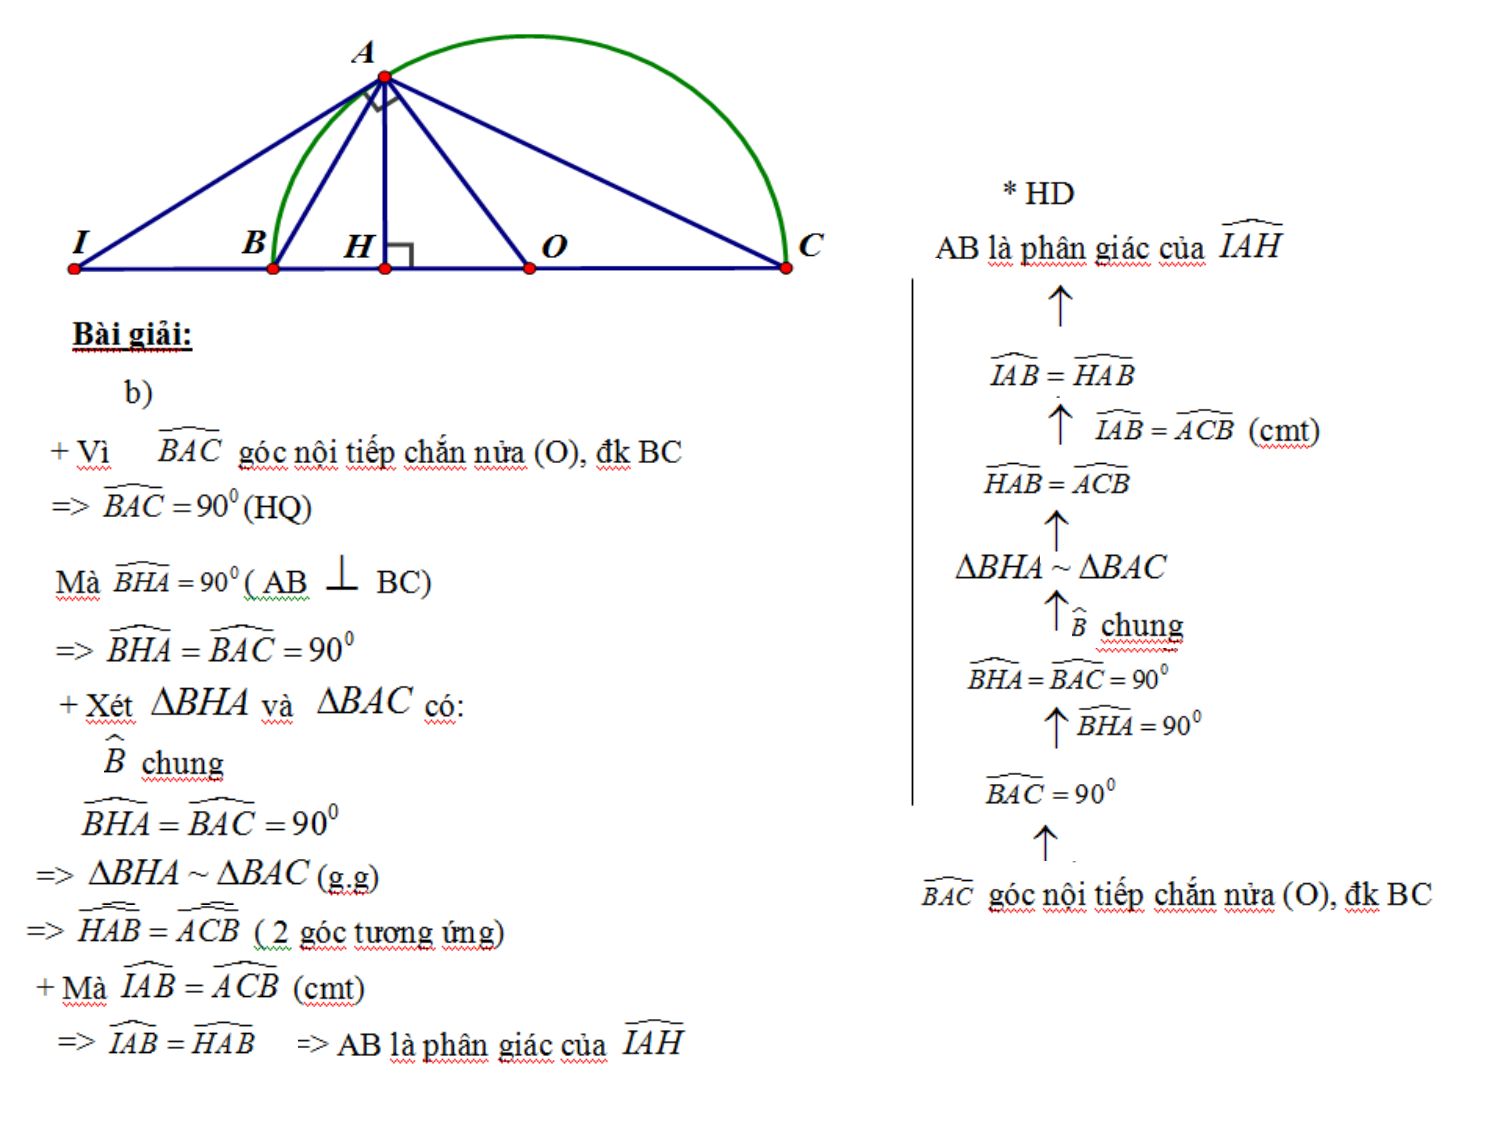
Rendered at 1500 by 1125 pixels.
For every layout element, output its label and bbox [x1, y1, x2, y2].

picture [37, 15, 835, 309]
picture [50, 552, 443, 607]
picture [1076, 698, 1210, 748]
picture [907, 818, 1447, 918]
picture [16, 790, 697, 1079]
picture [48, 316, 222, 358]
picture [53, 620, 370, 673]
picture [977, 279, 1330, 503]
picture [884, 161, 1309, 817]
picture [48, 363, 703, 475]
picture [977, 701, 1135, 815]
picture [58, 677, 478, 788]
picture [48, 479, 325, 536]
